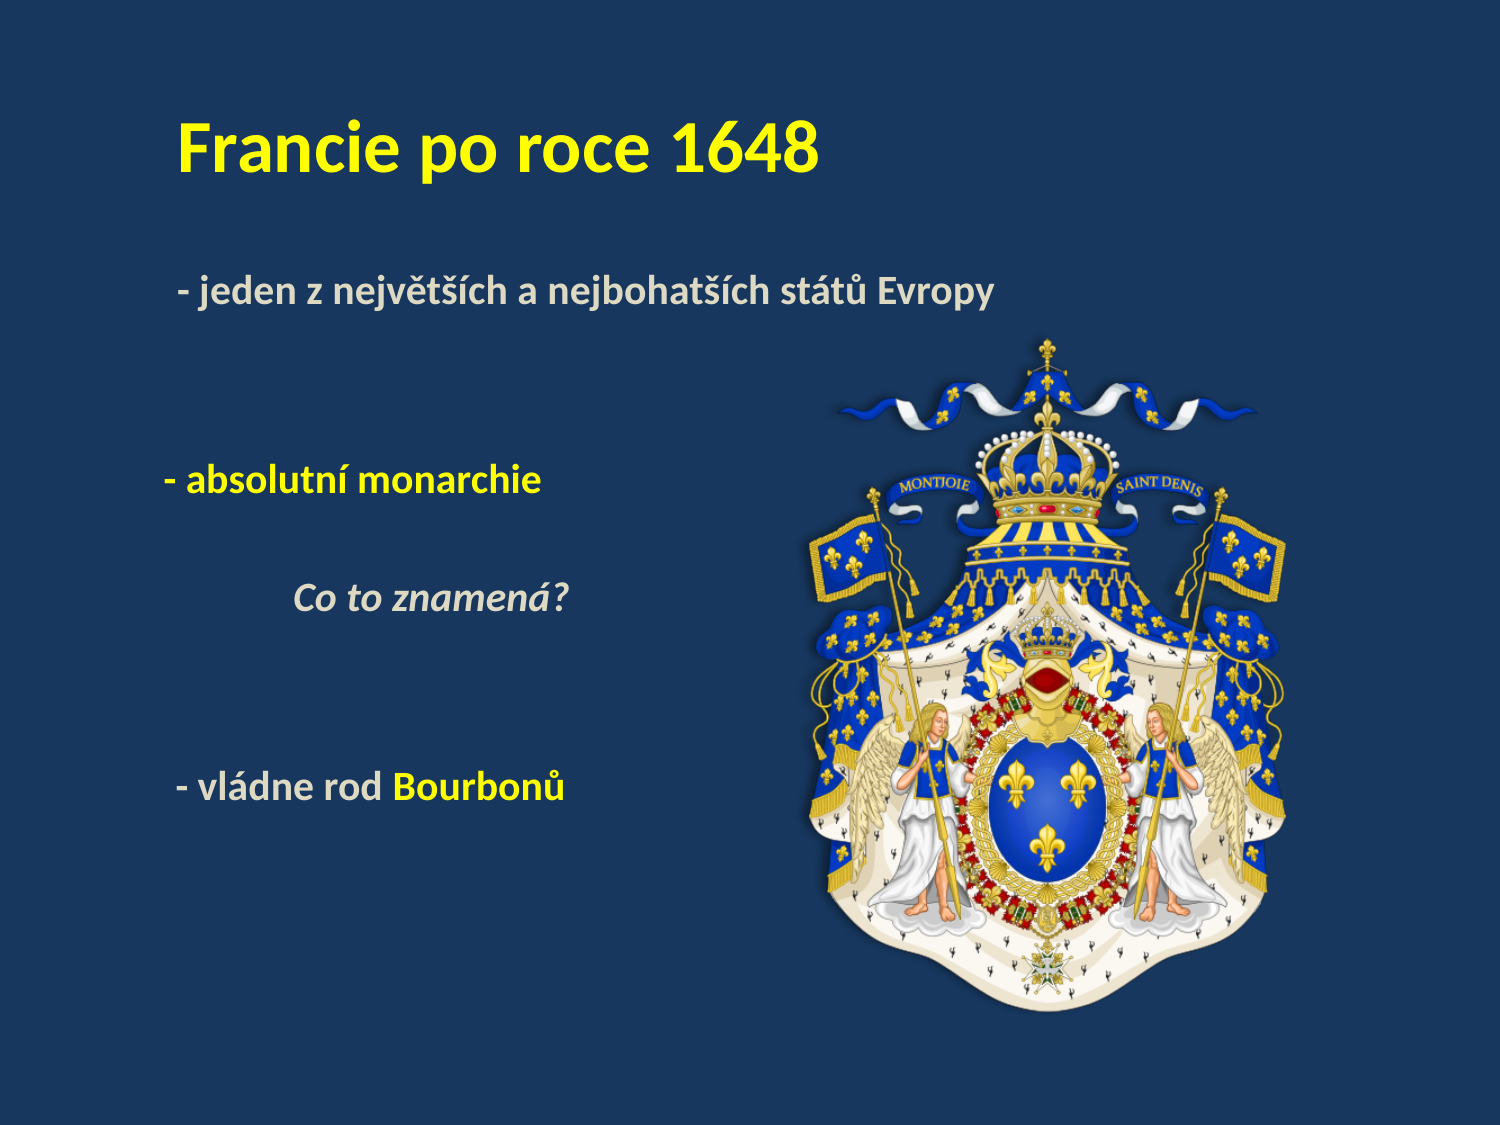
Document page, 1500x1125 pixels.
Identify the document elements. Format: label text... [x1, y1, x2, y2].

text_box - jeden z největších a nejbohatších států Evropy [162, 255, 1011, 321]
text_box - absolutní monarchie [148, 444, 558, 510]
text_box Co to znamená? [278, 562, 585, 628]
picture [808, 337, 1286, 1012]
text_box - vládne rod Bourbonů [160, 751, 581, 817]
text_box Francie po roce 1648 [162, 89, 836, 195]
